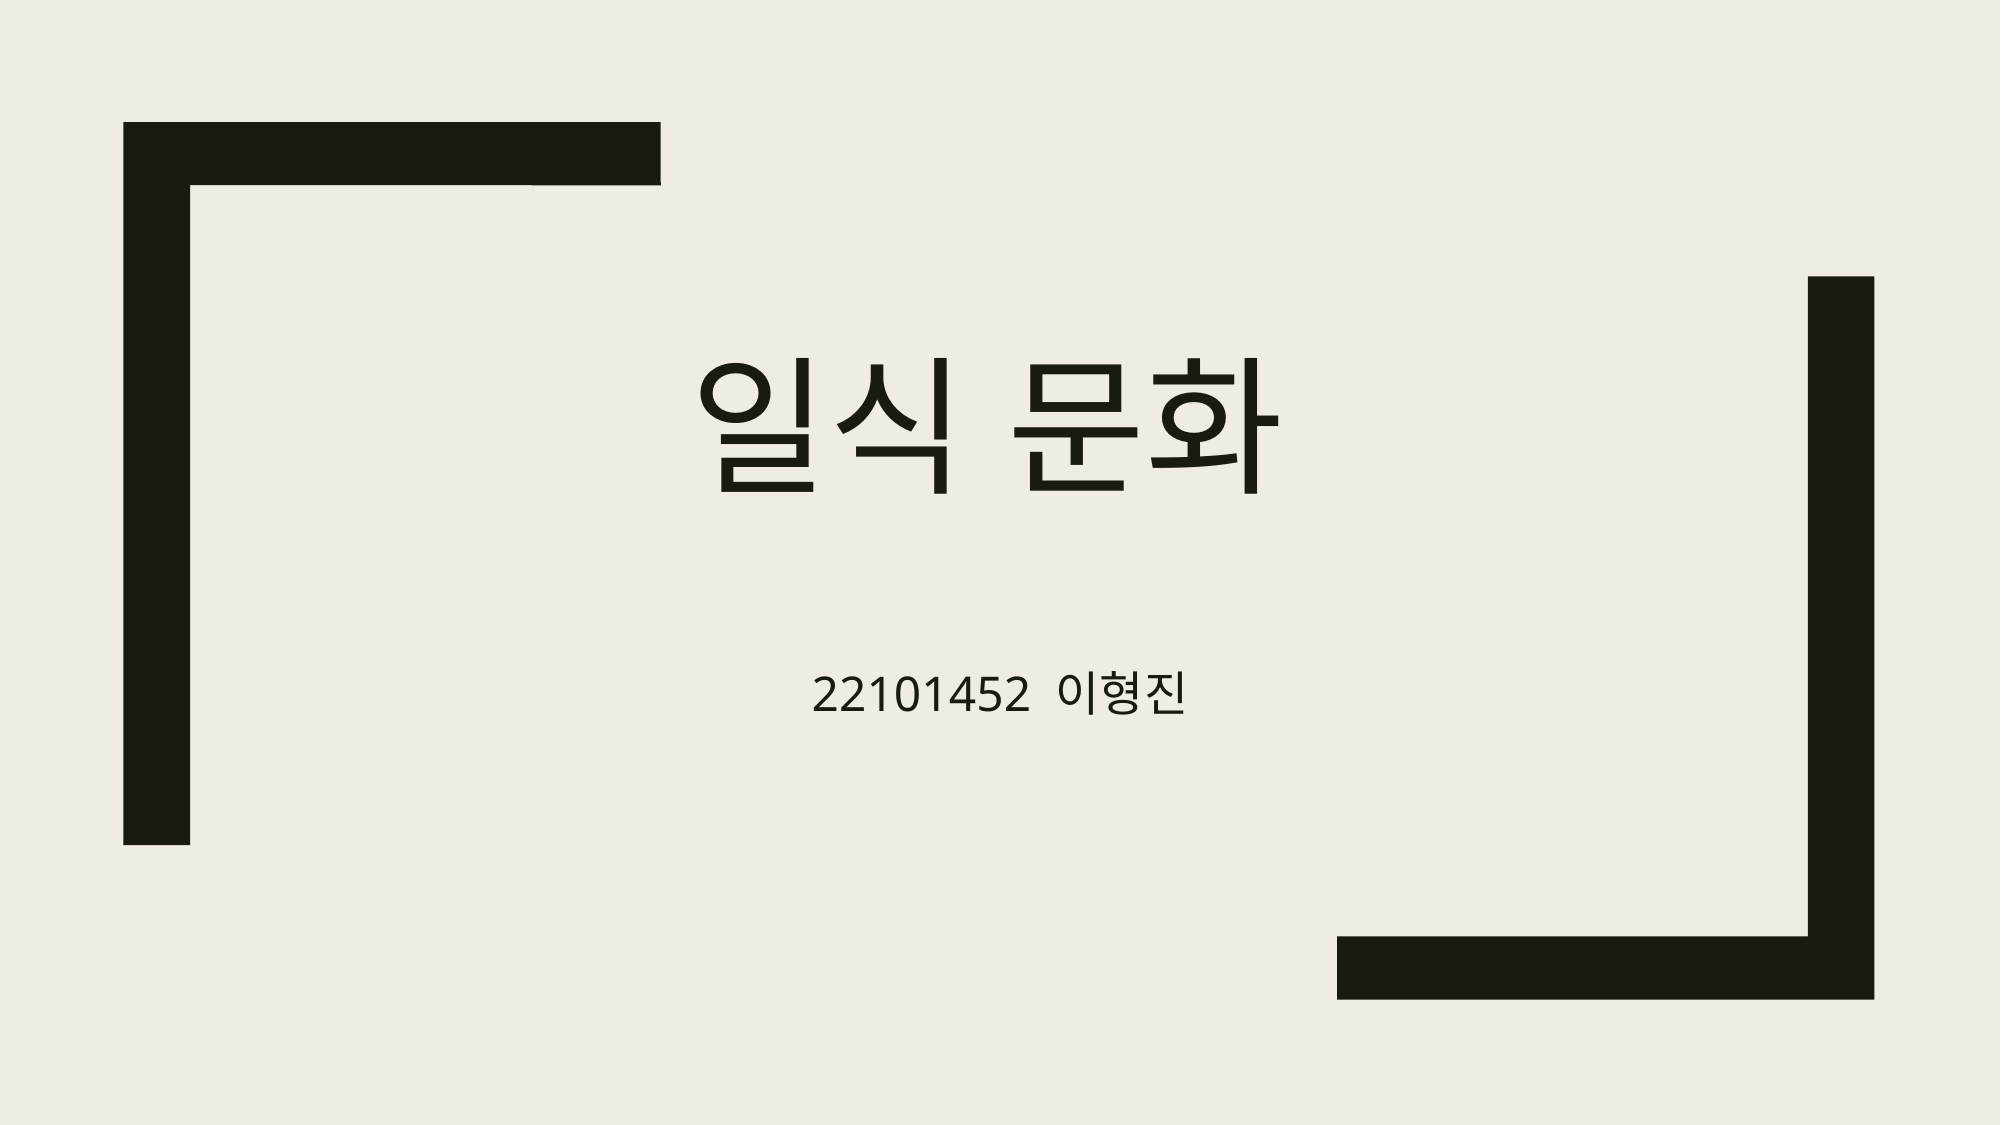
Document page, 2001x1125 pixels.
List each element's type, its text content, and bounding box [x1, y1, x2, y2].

title 일식 문화 [314, 293, 1661, 522]
subtitle 22101452 이형진 [439, 649, 1561, 828]
